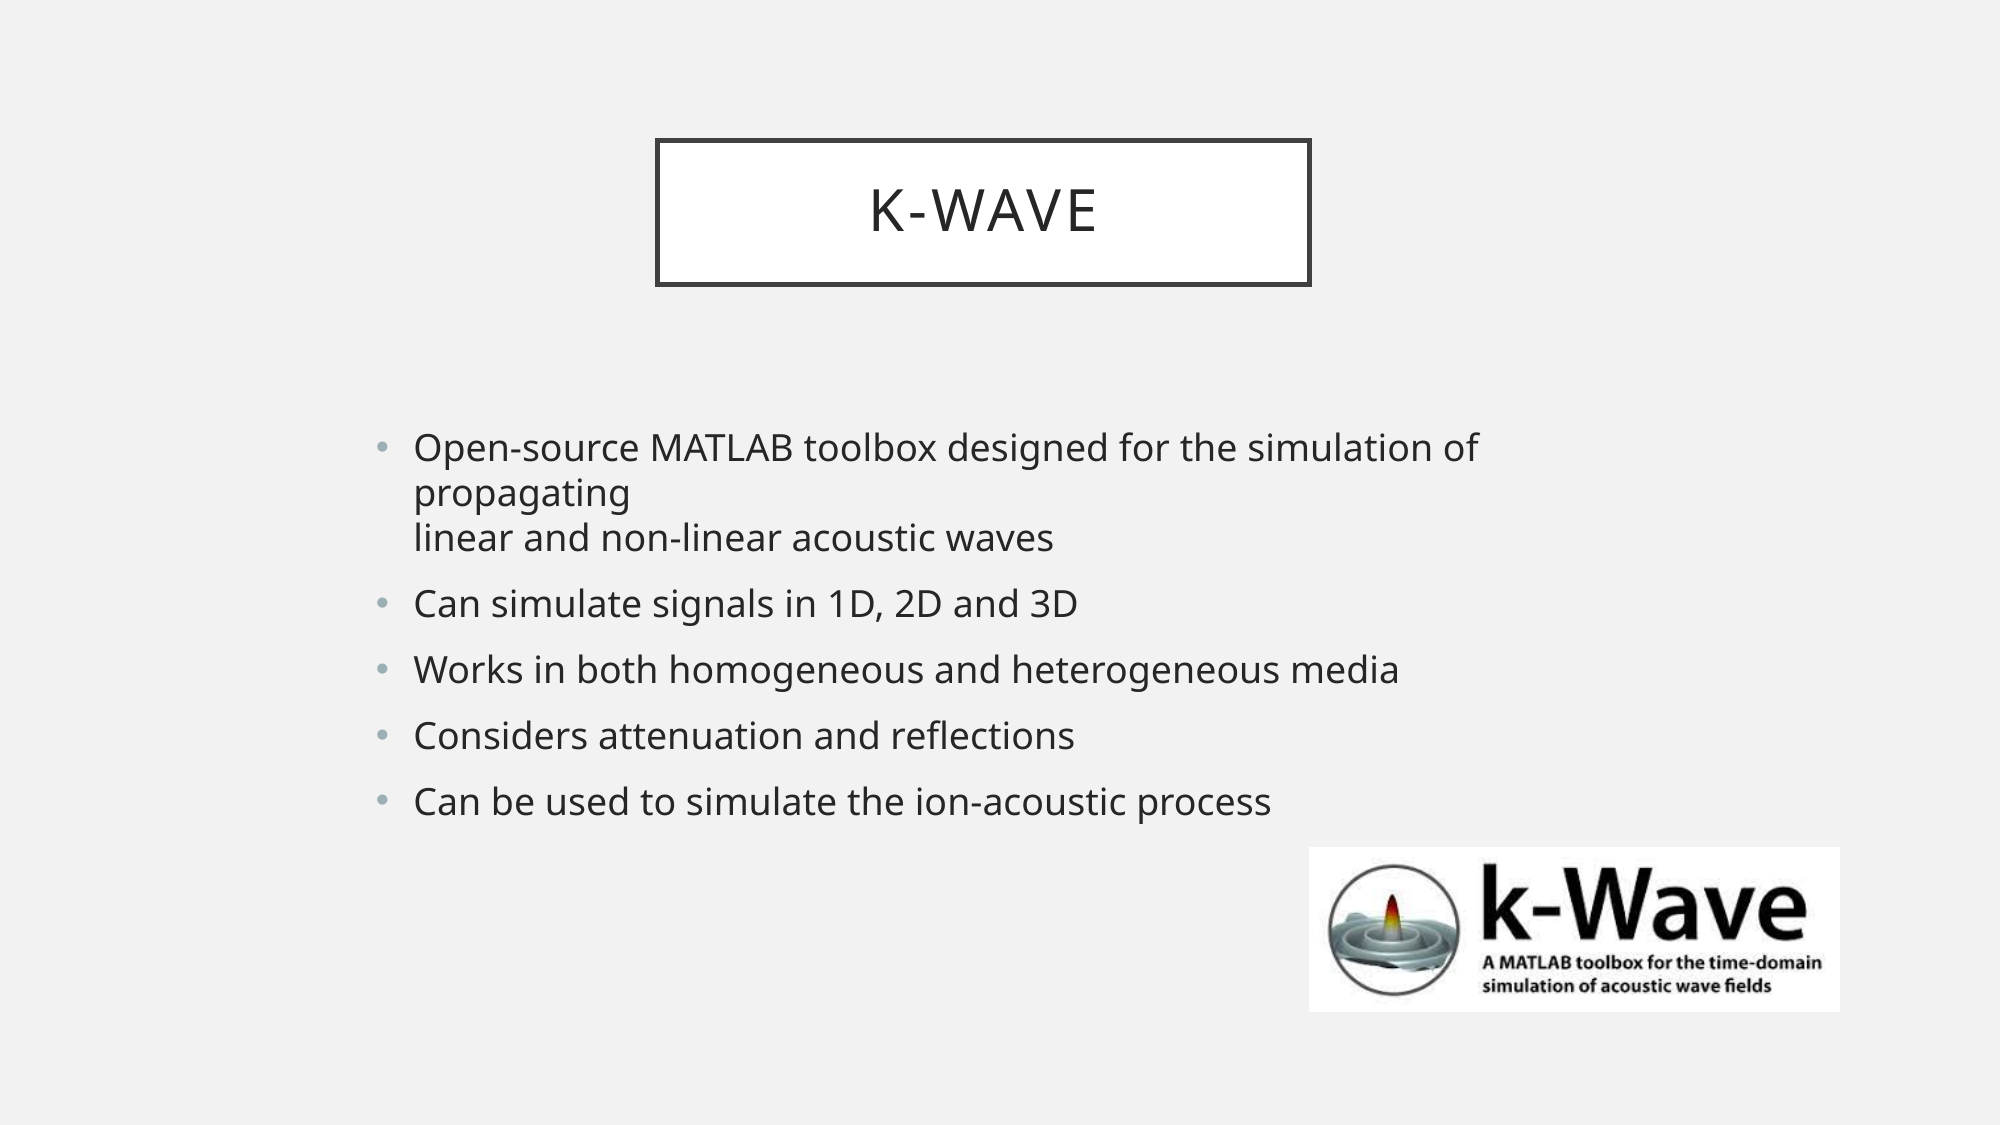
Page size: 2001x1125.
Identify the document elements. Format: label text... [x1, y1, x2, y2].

list Open-source MATLAB toolbox designed for the simulation of propagating linear and non-linear acoustic waves Can simulate signals in 1D, 2D and 3D Works in both homogeneous and heterogeneous media Considers attenuation and reflections Can be used to simulate the ion-acoustic process [360, 416, 1575, 1012]
picture [1309, 847, 1840, 1013]
title K-wave [655, 138, 1312, 287]
